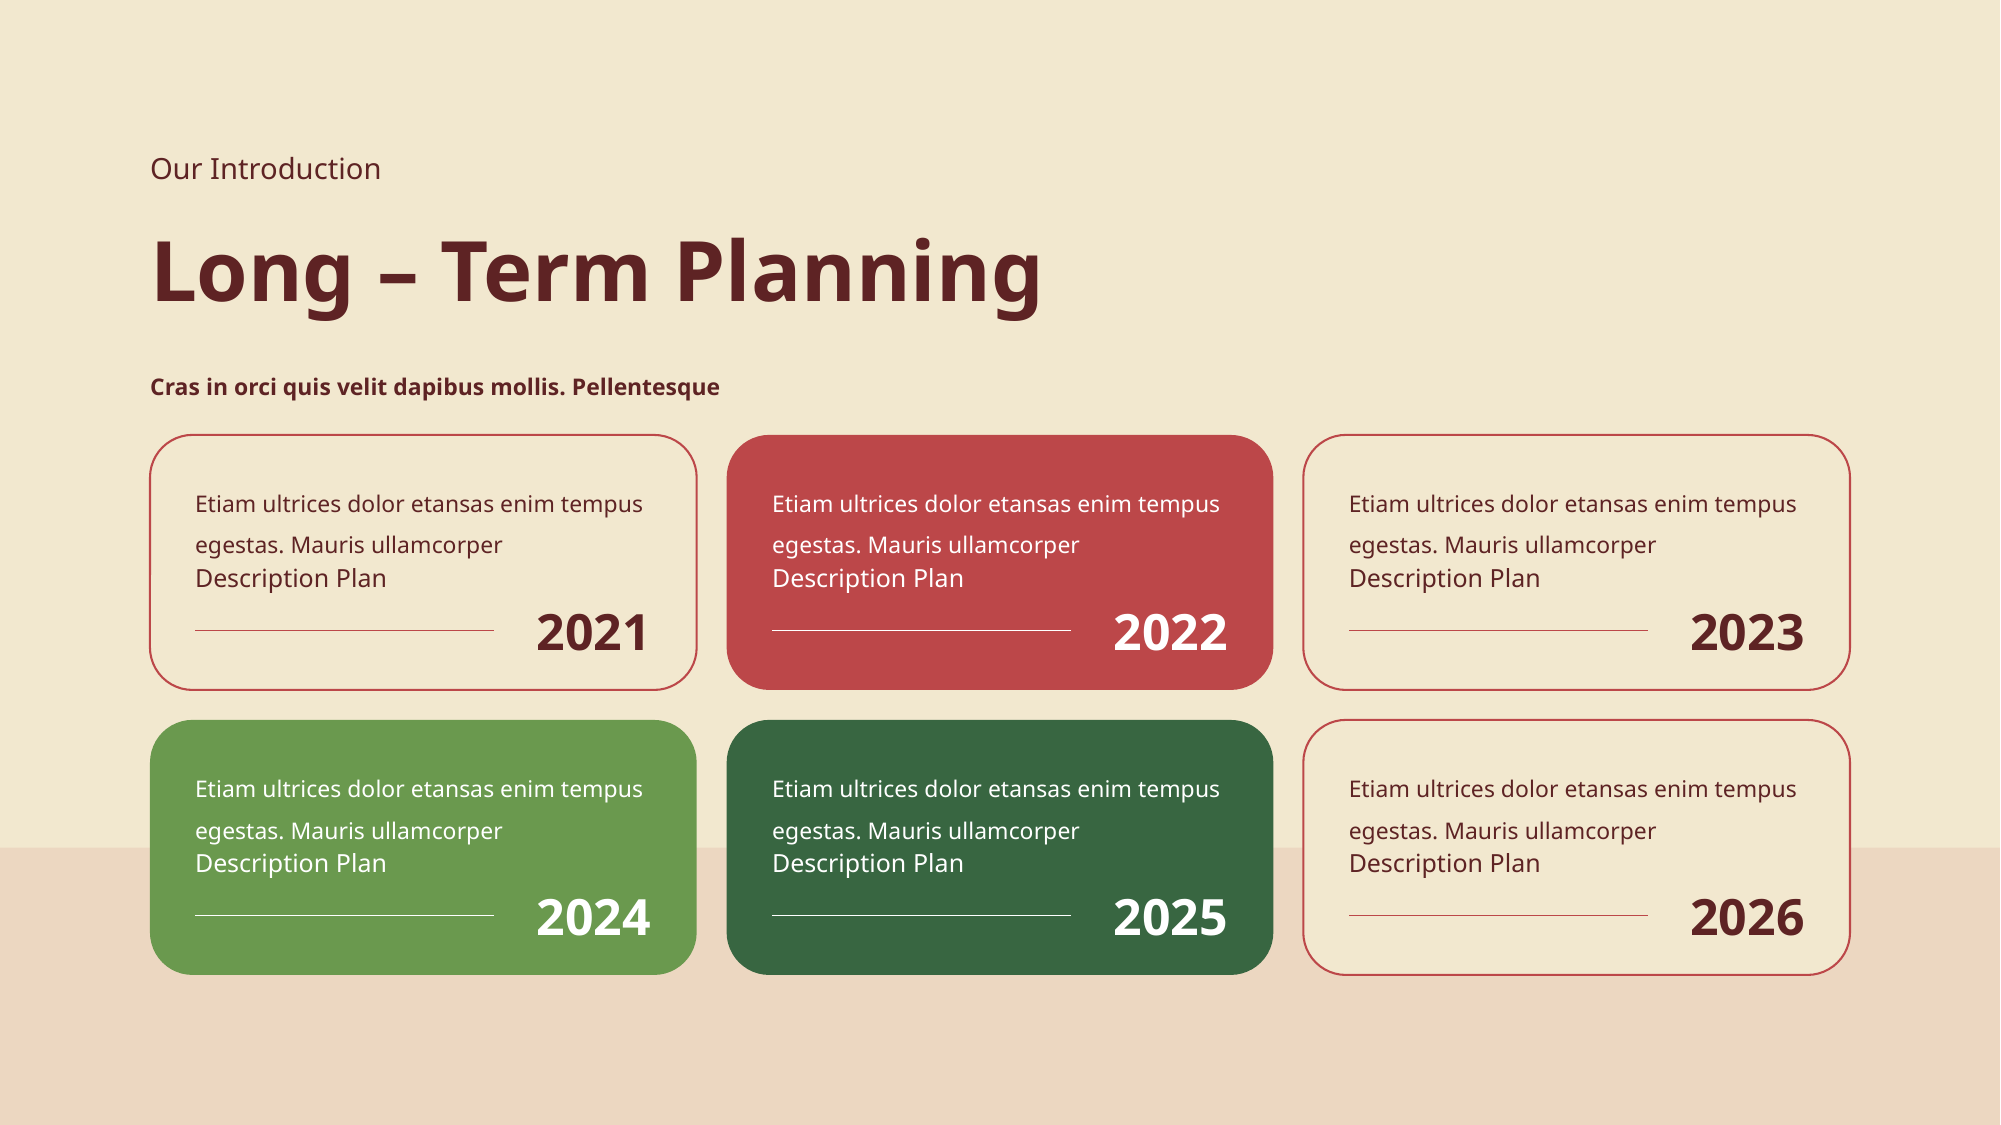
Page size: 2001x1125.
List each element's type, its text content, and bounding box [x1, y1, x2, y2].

text_box Long – Term Planning [150, 218, 1228, 319]
text_box [726, 719, 1274, 975]
text_box 2022 [1076, 600, 1228, 661]
text_box Description Plan [194, 847, 651, 878]
text_box Etiam ultrices dolor etansas enim tempus egestas. Mauris ullamcorper [194, 476, 651, 559]
text_box Etiam ultrices dolor etansas enim tempus egestas. Mauris ullamcorper [1348, 761, 1805, 844]
text_box 2026 [1652, 885, 1805, 946]
text_box [1303, 719, 1851, 975]
text_box 2025 [1076, 885, 1228, 946]
text_box Etiam ultrices dolor etansas enim tempus egestas. Mauris ullamcorper [1348, 476, 1805, 559]
text_box 2024 [499, 885, 651, 946]
text_box 2023 [1652, 600, 1805, 661]
text_box Our Introduction [150, 149, 851, 185]
text_box Etiam ultrices dolor etansas enim tempus egestas. Mauris ullamcorper [194, 761, 651, 844]
text_box Etiam ultrices dolor etansas enim tempus egestas. Mauris ullamcorper [772, 476, 1228, 559]
text_box [149, 434, 697, 690]
text_box Description Plan [194, 562, 651, 593]
text_box Description Plan [1348, 562, 1805, 593]
text_box [726, 434, 1274, 690]
text_box Description Plan [772, 562, 1228, 593]
text_box Description Plan [1348, 847, 1805, 878]
text_box Etiam ultrices dolor etansas enim tempus egestas. Mauris ullamcorper [772, 761, 1228, 844]
text_box Cras in orci quis velit dapibus mollis. Pellentesque [149, 358, 851, 400]
text_box [1303, 434, 1851, 690]
text_box [149, 719, 697, 975]
text_box Description Plan [772, 847, 1228, 878]
text_box 2021 [499, 600, 651, 661]
